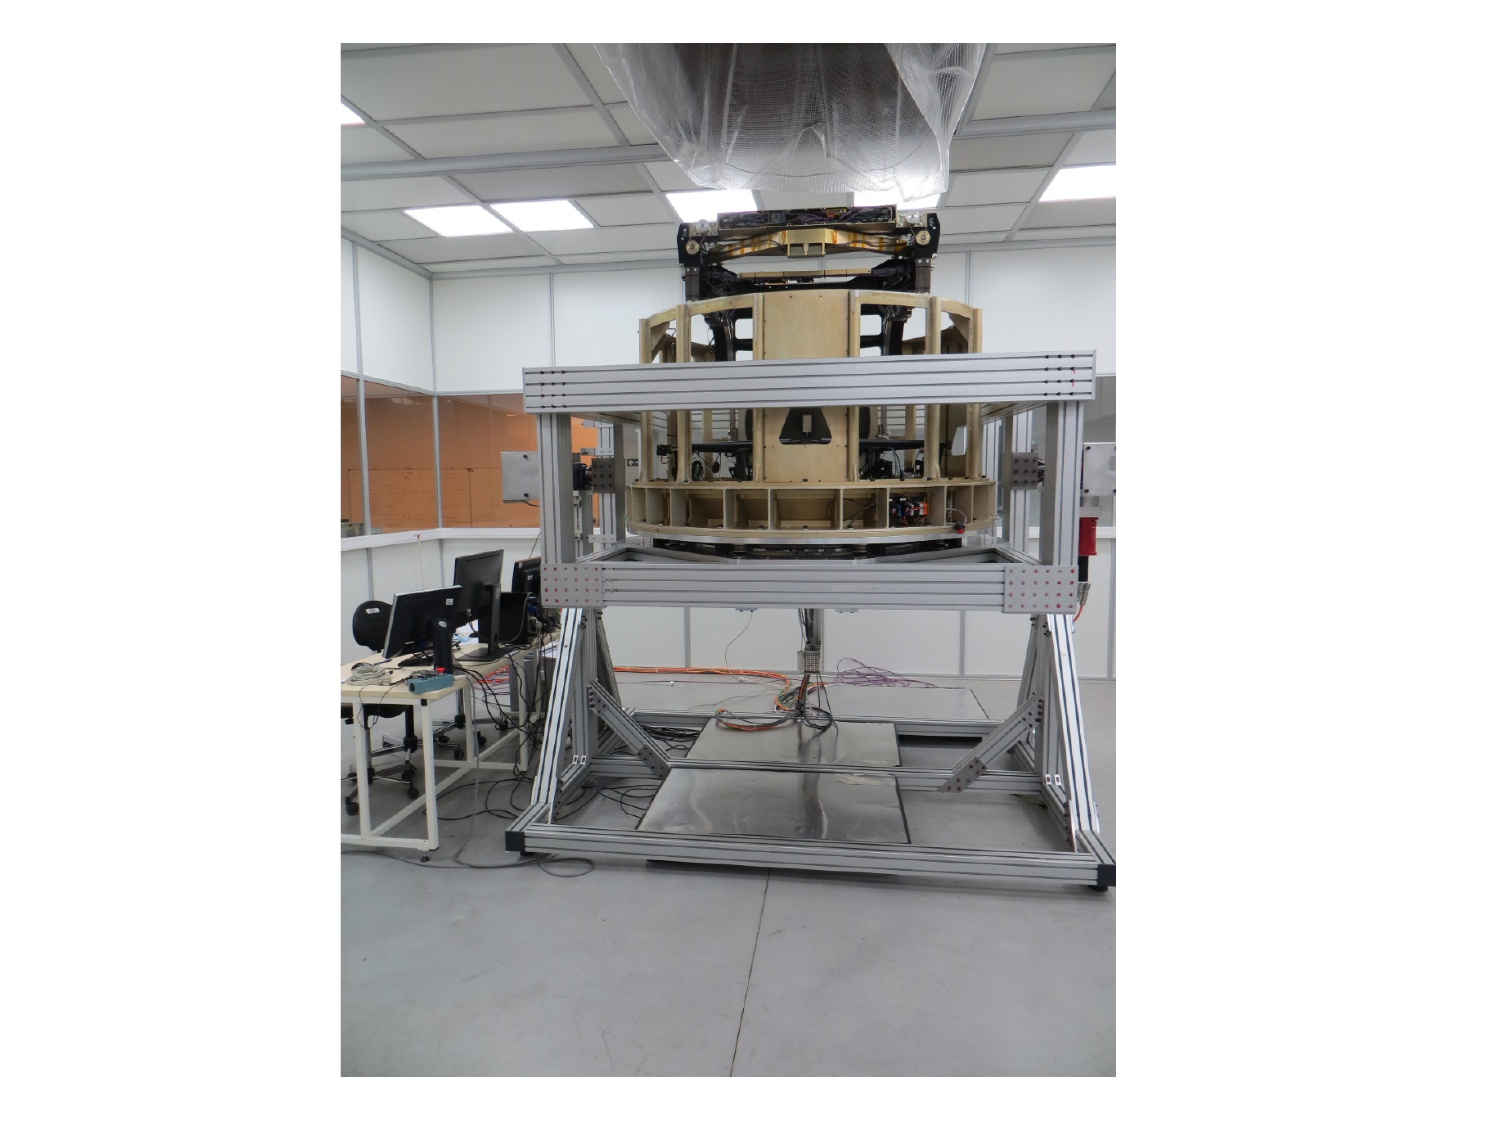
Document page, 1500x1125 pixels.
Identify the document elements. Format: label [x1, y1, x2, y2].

picture [341, 44, 1116, 171]
list [211, 171, 1246, 947]
picture [341, 947, 1116, 1076]
